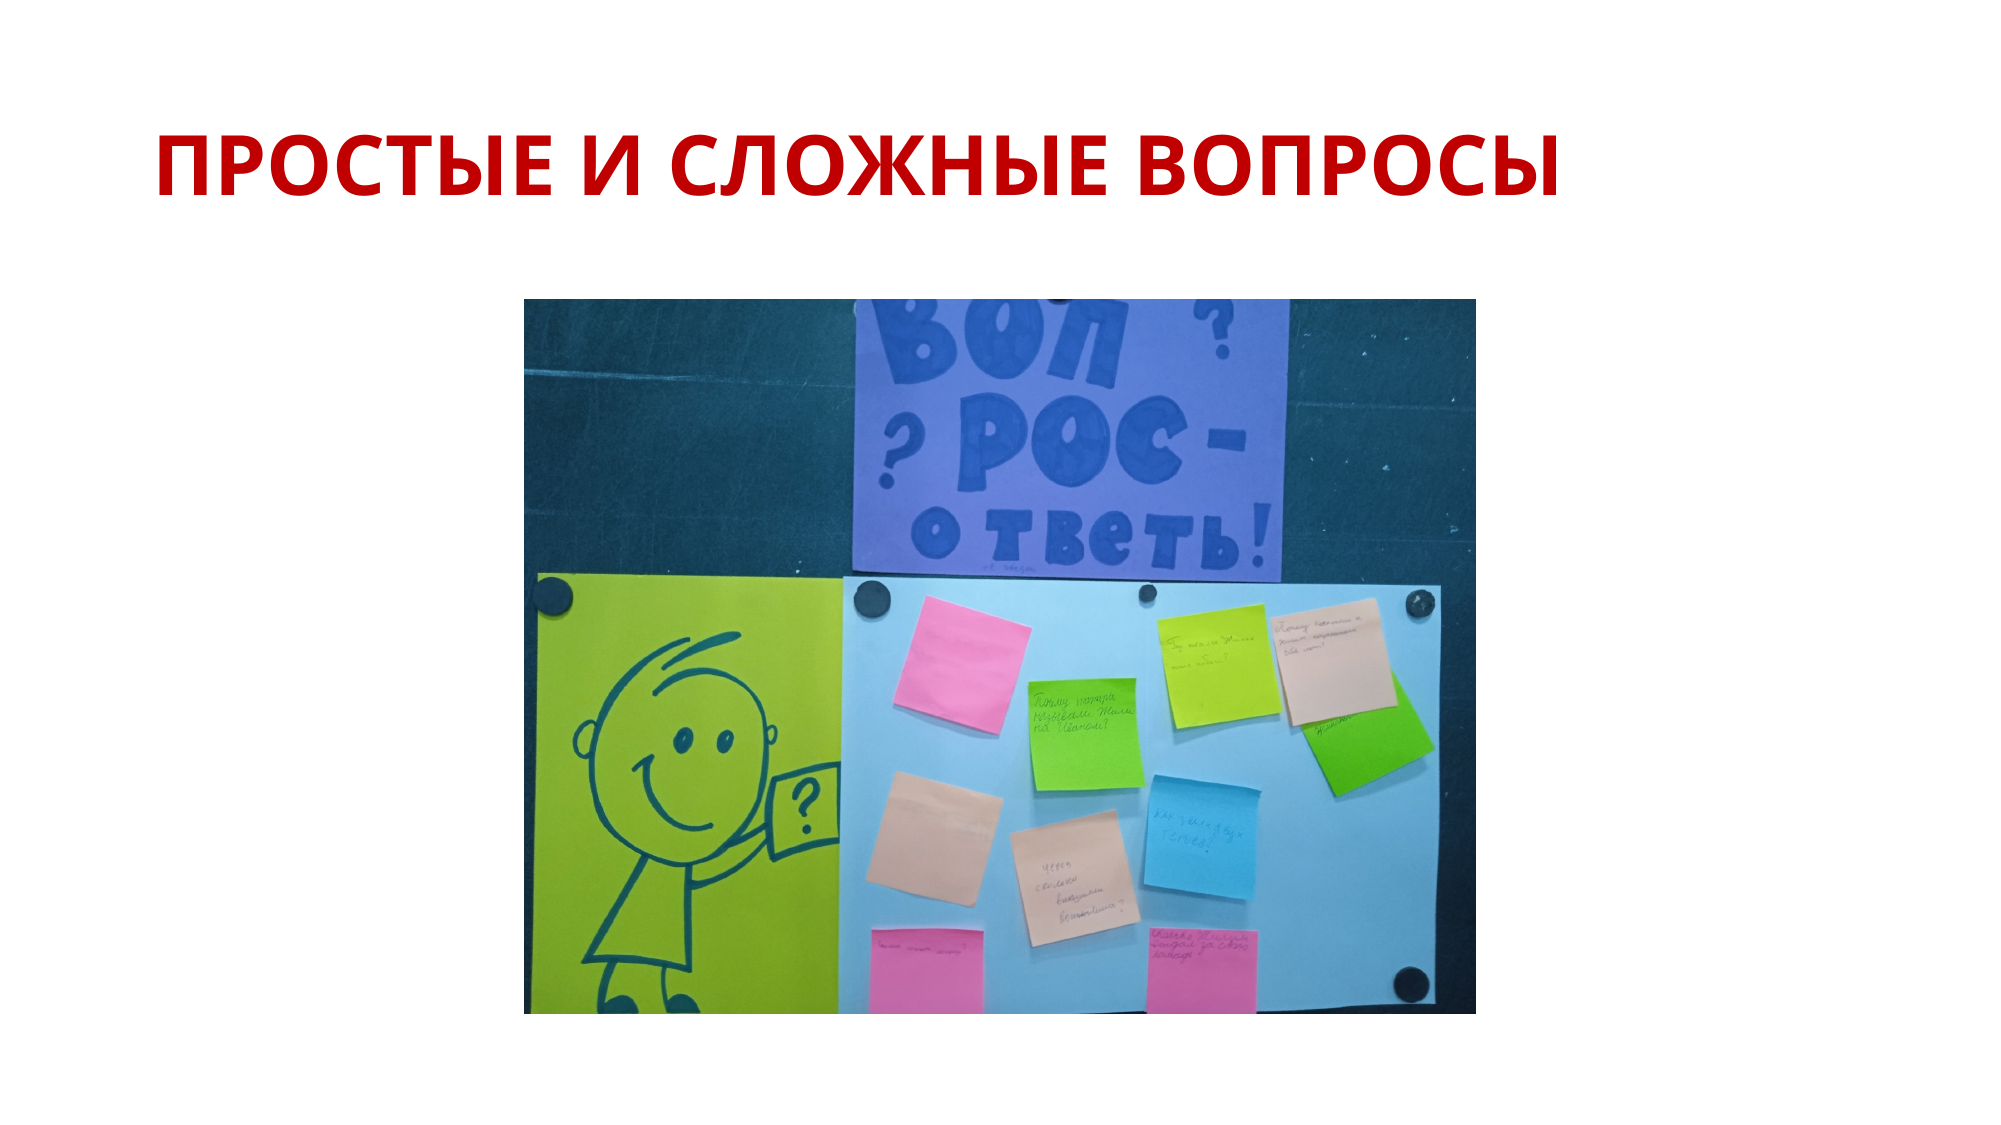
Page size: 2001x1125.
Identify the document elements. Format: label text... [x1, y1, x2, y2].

title ПРОСТЫЕ И СЛОЖНЫЕ ВОПРОСЫ [137, 59, 1863, 278]
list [524, 299, 1476, 1014]
